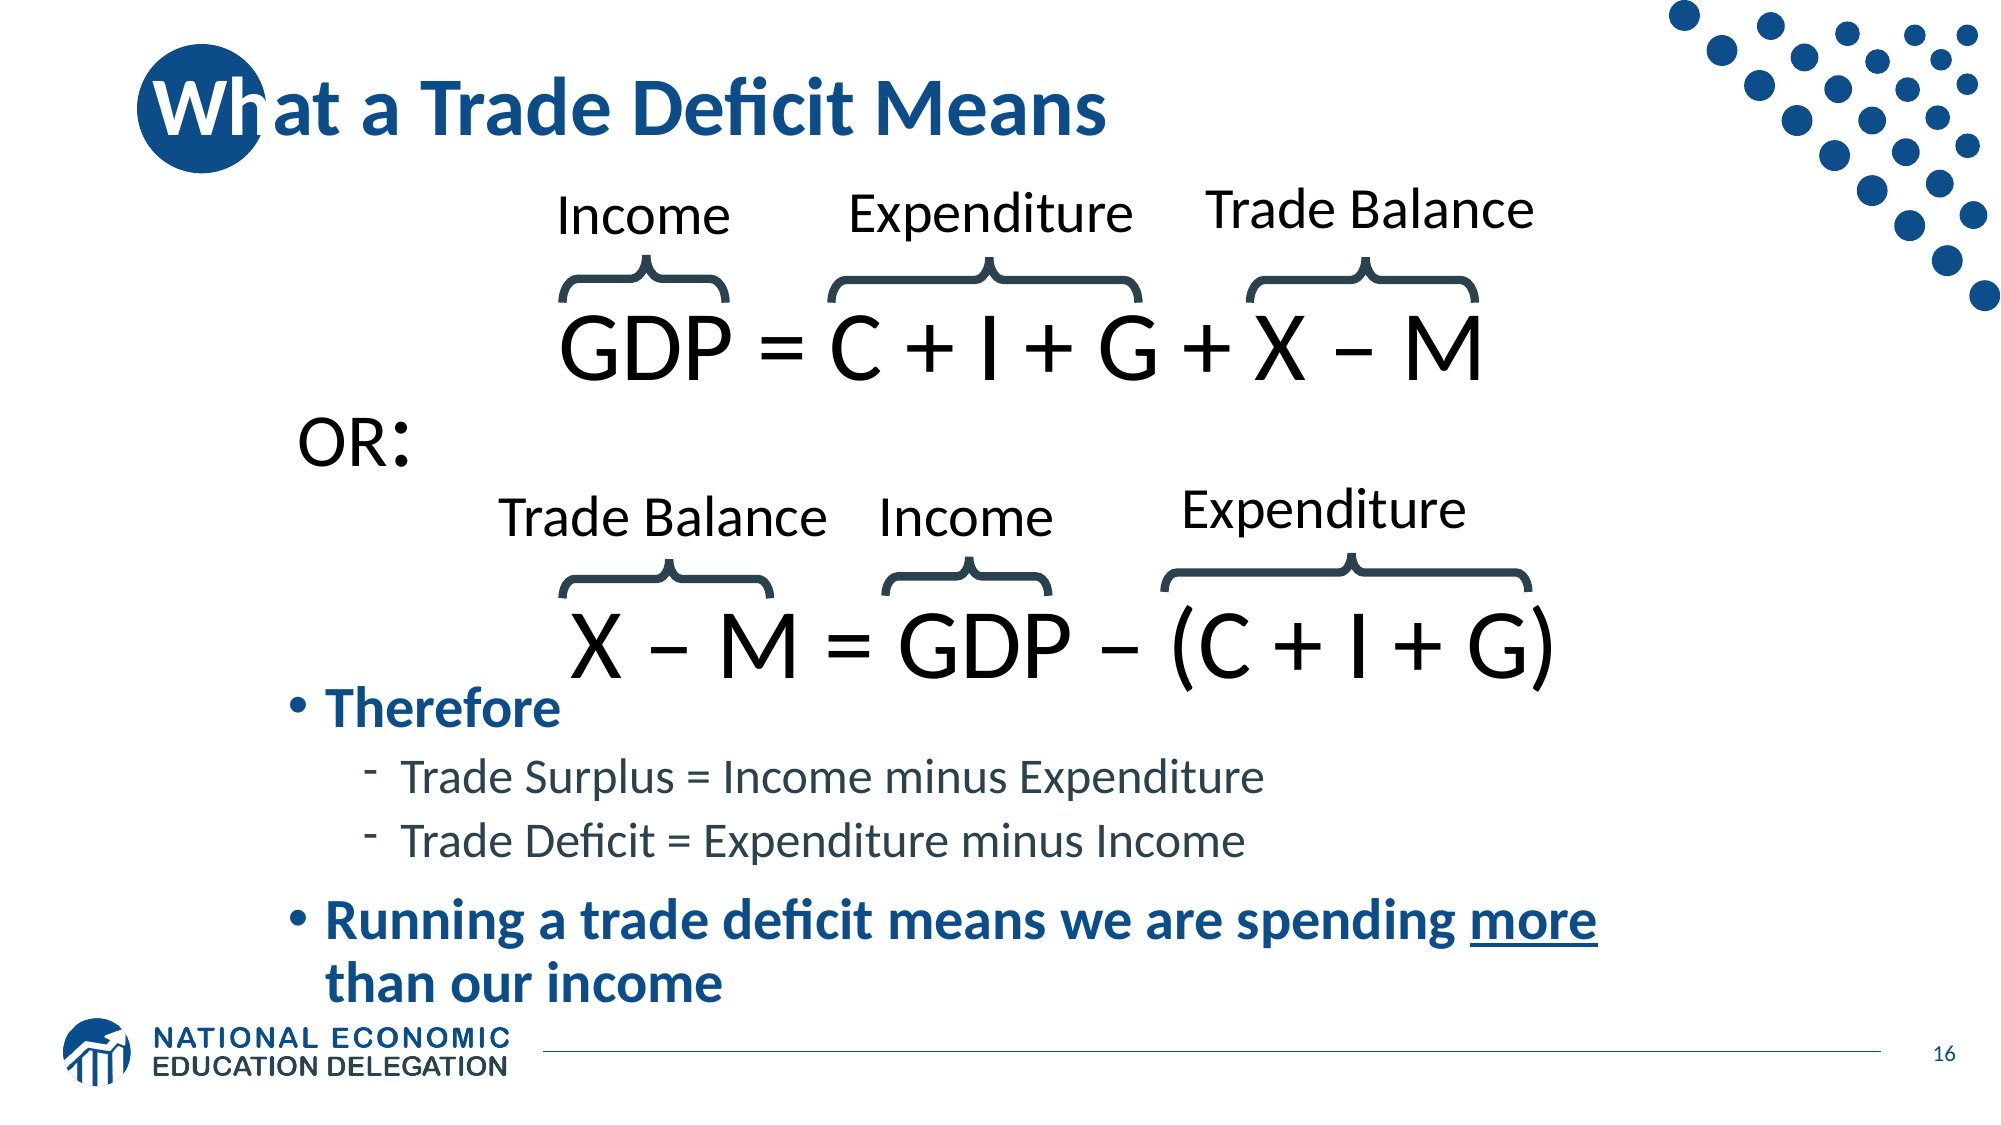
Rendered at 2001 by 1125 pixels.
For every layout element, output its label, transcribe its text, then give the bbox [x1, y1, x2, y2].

text_box Expenditure [797, 218, 1186, 252]
list Therefore Trade Surplus = Income minus Expenditure Trade Deficit = Expenditure minus Income Running a trade deficit means we are spending more than our income [272, 602, 1637, 1090]
text_box OR: [283, 359, 430, 495]
text_box Trade Balance [456, 471, 796, 556]
slide_number 16 [1637, 1022, 1972, 1082]
text_box [561, 559, 771, 599]
title What a Trade Deficit Means [137, 0, 1863, 218]
text_box GDP = C + I + G + X – M [543, 273, 1503, 409]
text_box [1163, 553, 1529, 593]
text_box Income [473, 218, 814, 254]
text_box Income [796, 470, 1137, 556]
picture [55, 1013, 520, 1091]
text_box [561, 254, 727, 303]
text_box Trade Balance [1162, 218, 1579, 248]
text_box [884, 556, 1049, 596]
text_box X – M = GDP – (C + I + G) [555, 571, 1575, 706]
text_box [1249, 257, 1476, 303]
text_box Expenditure [1130, 462, 1519, 548]
text_box [830, 257, 1139, 303]
